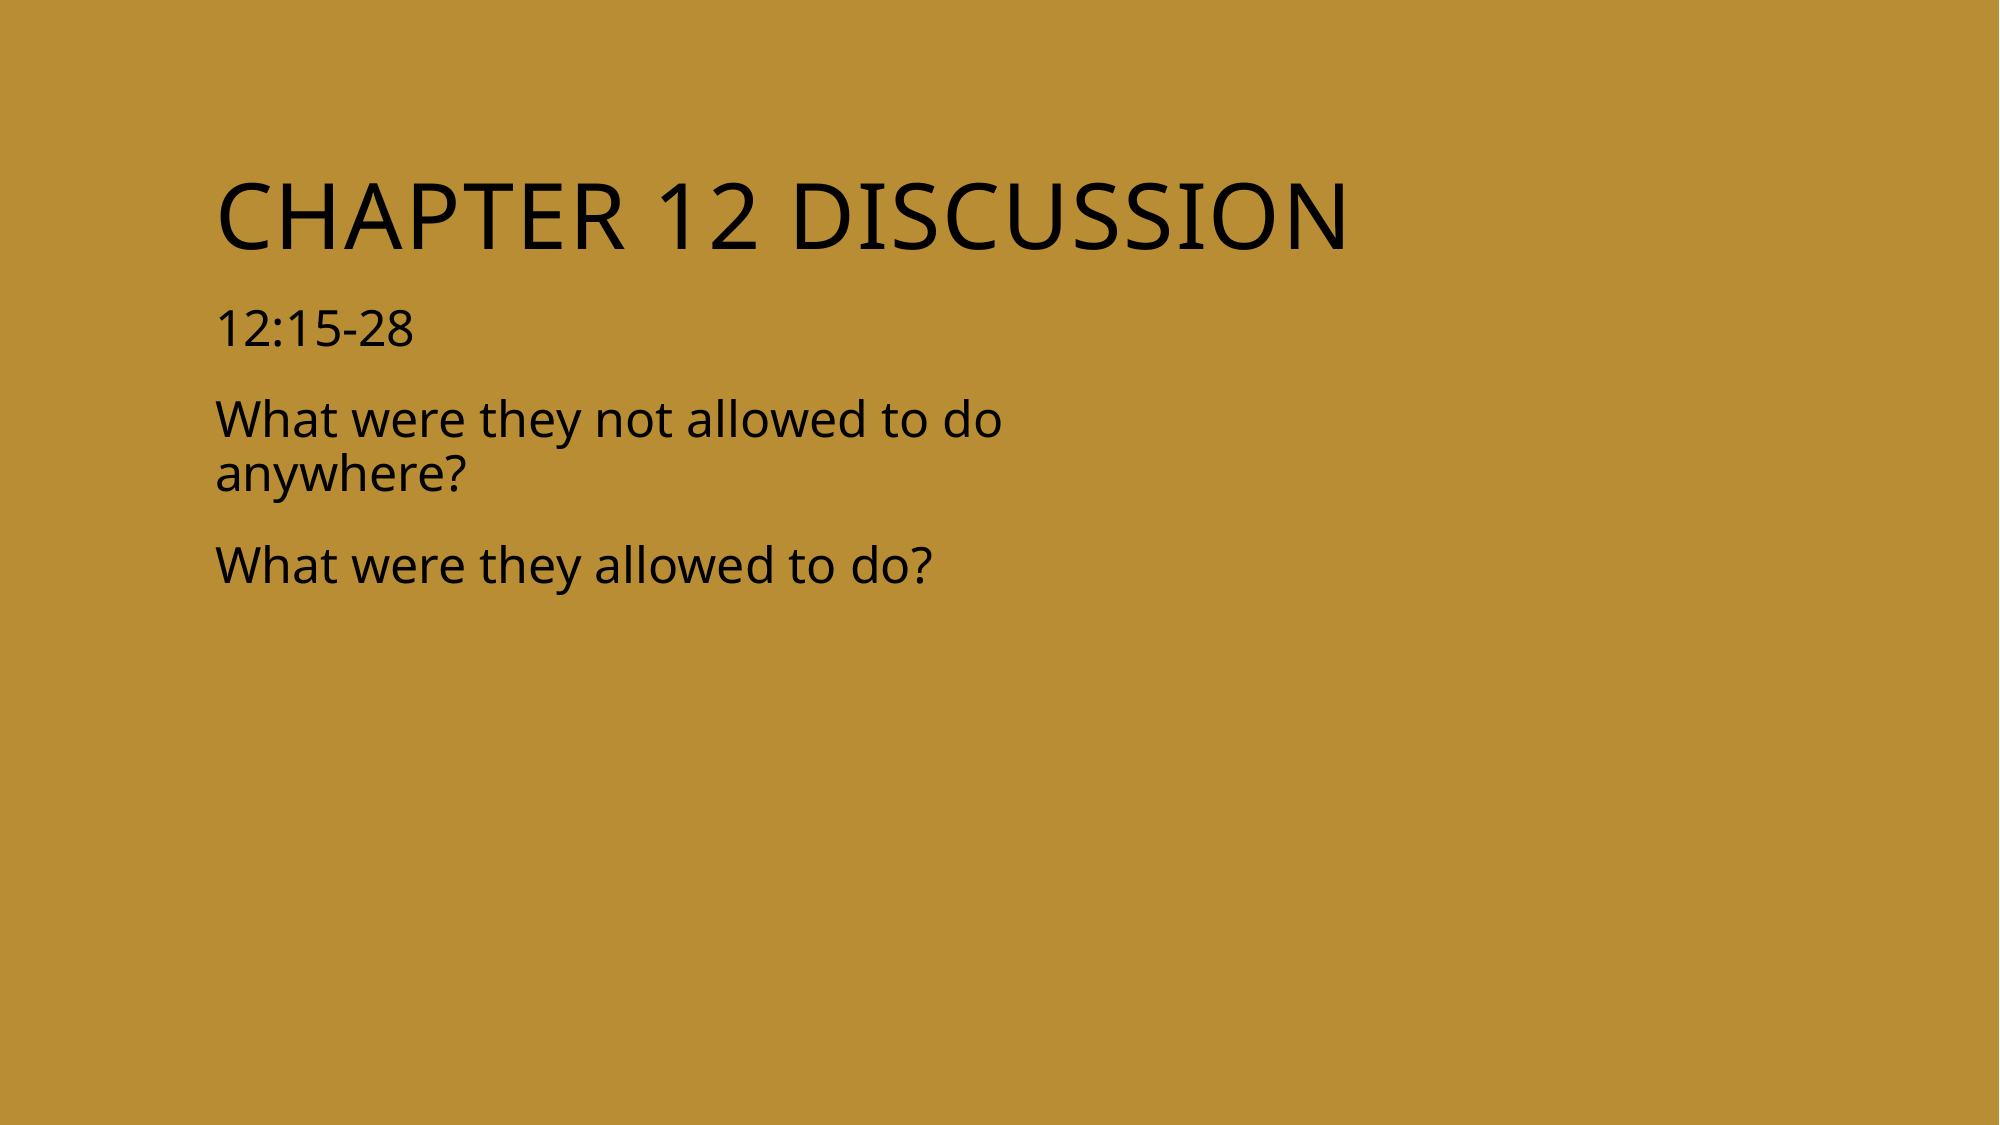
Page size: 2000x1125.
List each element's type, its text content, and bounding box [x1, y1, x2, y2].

title Chapter 12 discussion [199, 70, 1800, 275]
list 12:15-28 What were they not allowed to do anywhere? What were they allowed to do? [199, 295, 1283, 996]
